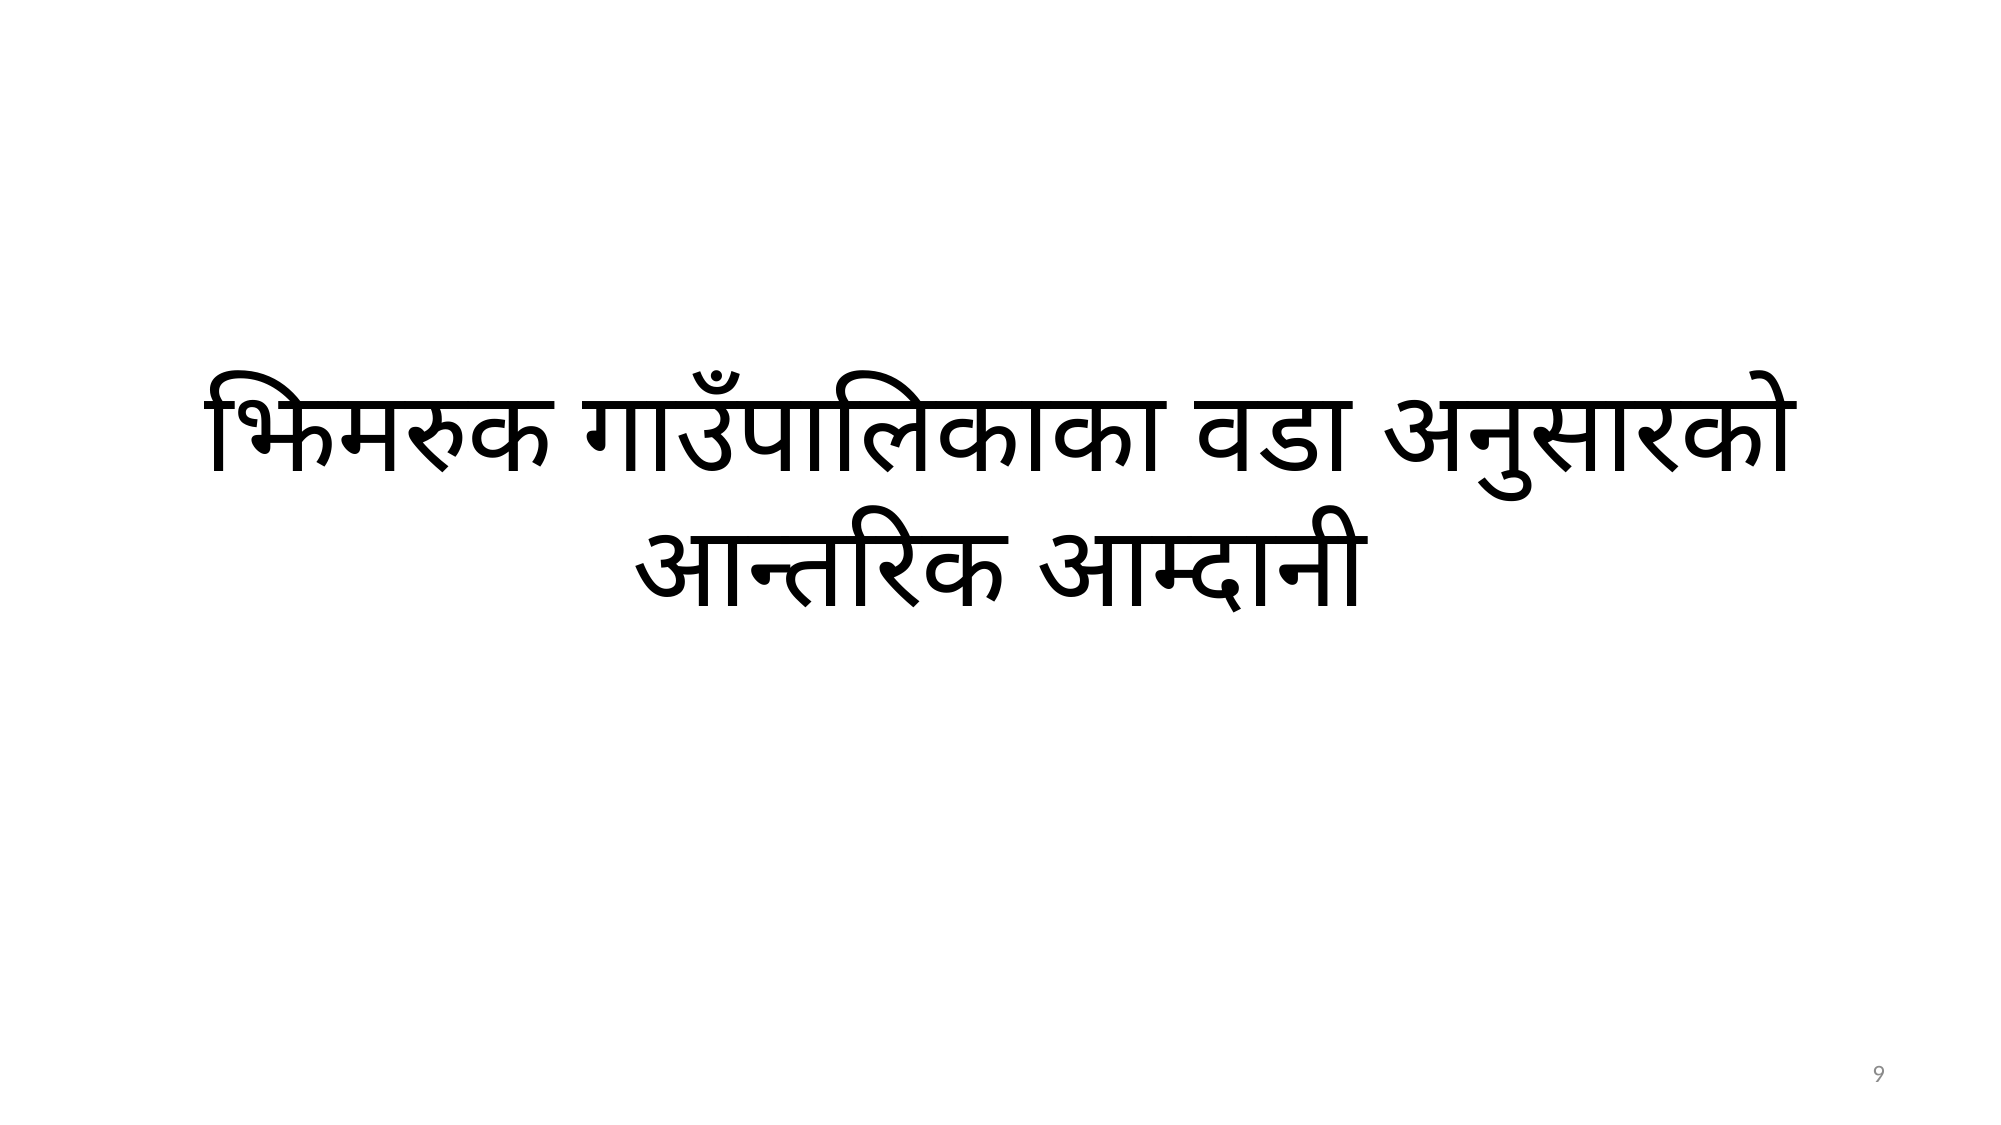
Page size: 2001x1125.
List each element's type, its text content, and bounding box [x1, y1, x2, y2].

title झिमरुक गाउँपालिकाका वडा अनुसारको आन्तरिक आम्दानी [0, 337, 2000, 650]
slide_number 9 [1433, 1042, 1900, 1103]
